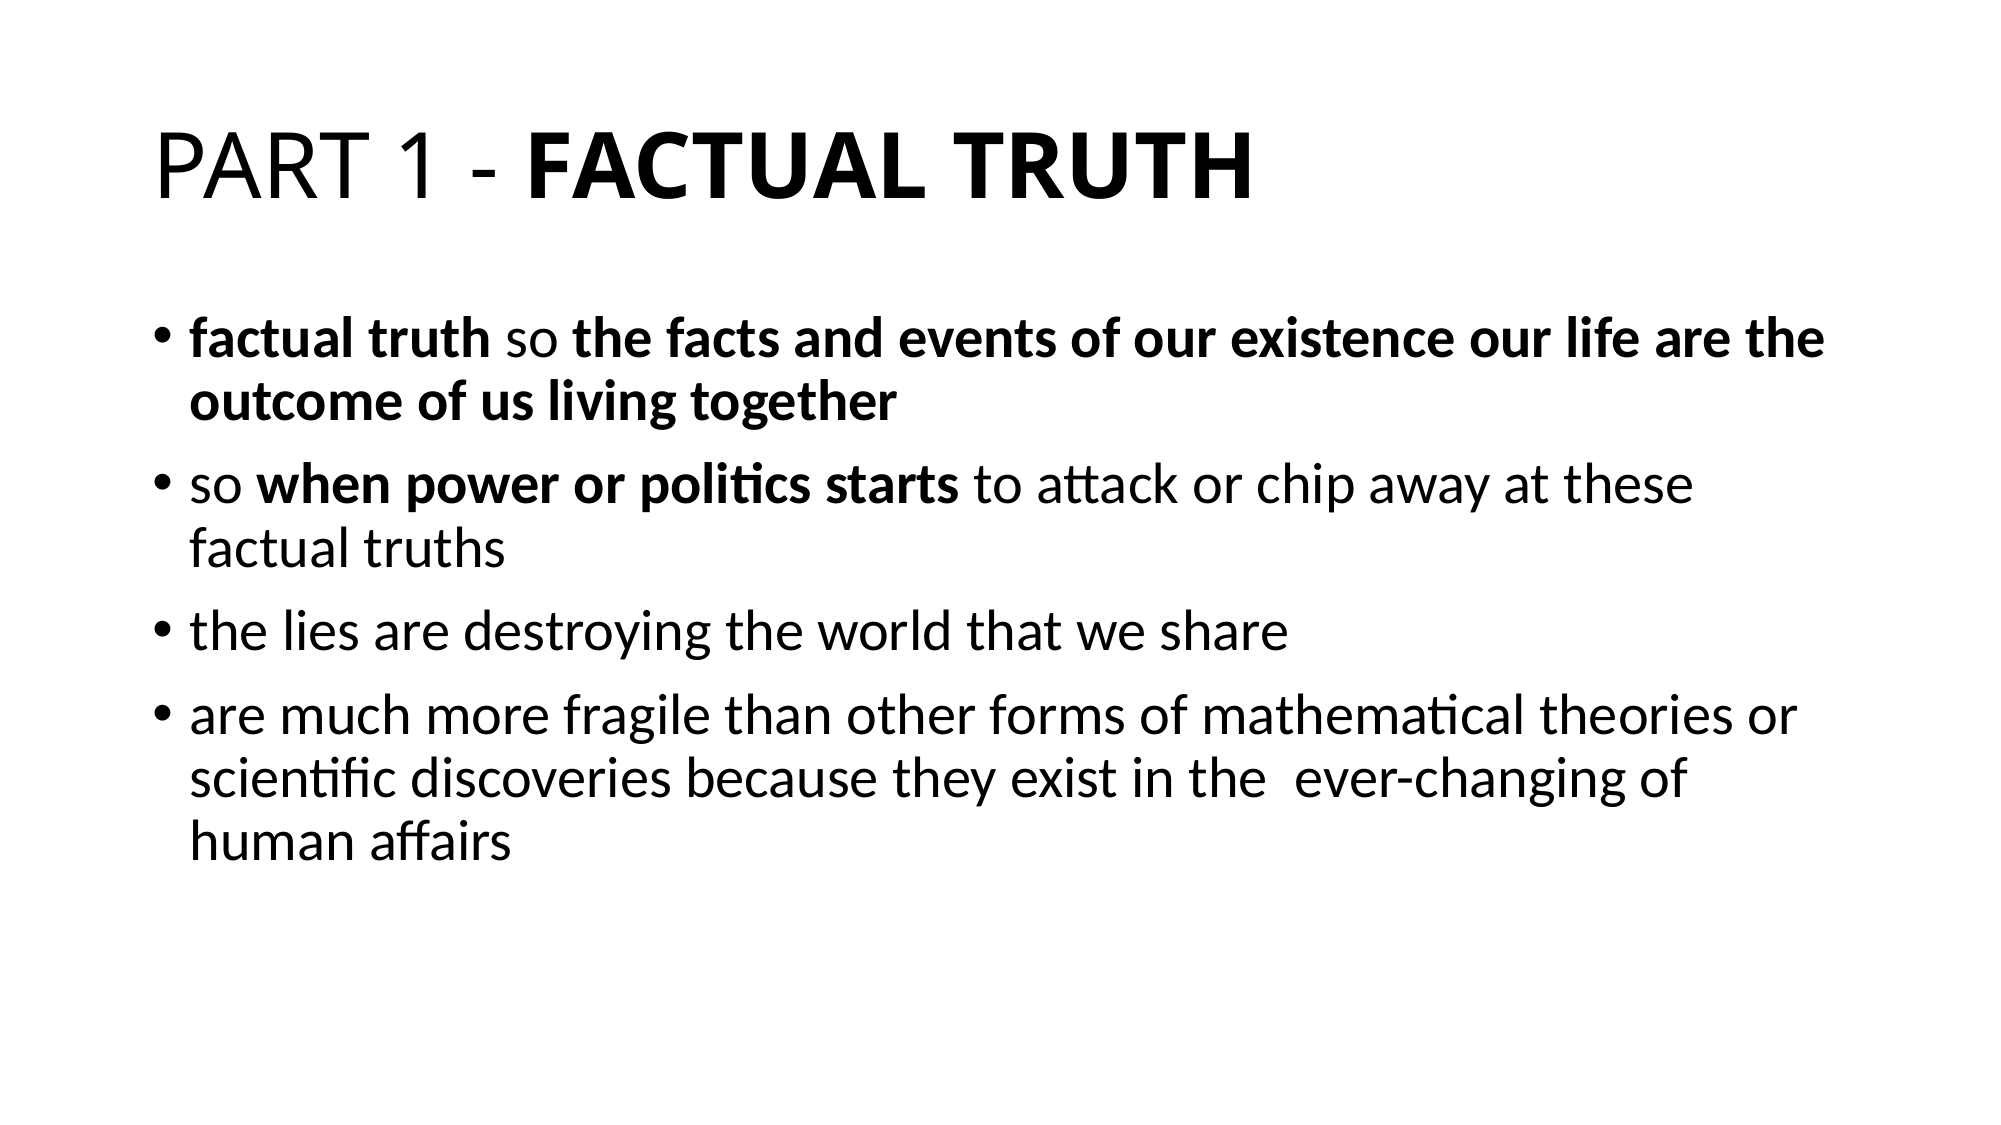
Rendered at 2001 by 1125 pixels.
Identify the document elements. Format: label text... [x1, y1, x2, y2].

list factual truth so the facts and events of our existence our life are the outcome of us living together so when power or politics starts to attack or chip away at these factual truths the lies are destroying the world that we share are much more fragile than other forms of mathematical theories or scientific discoveries because they exist in the ever-changing of human affairs [137, 299, 1863, 1014]
title PART 1 - FACTUAL TRUTH [137, 59, 1863, 278]
